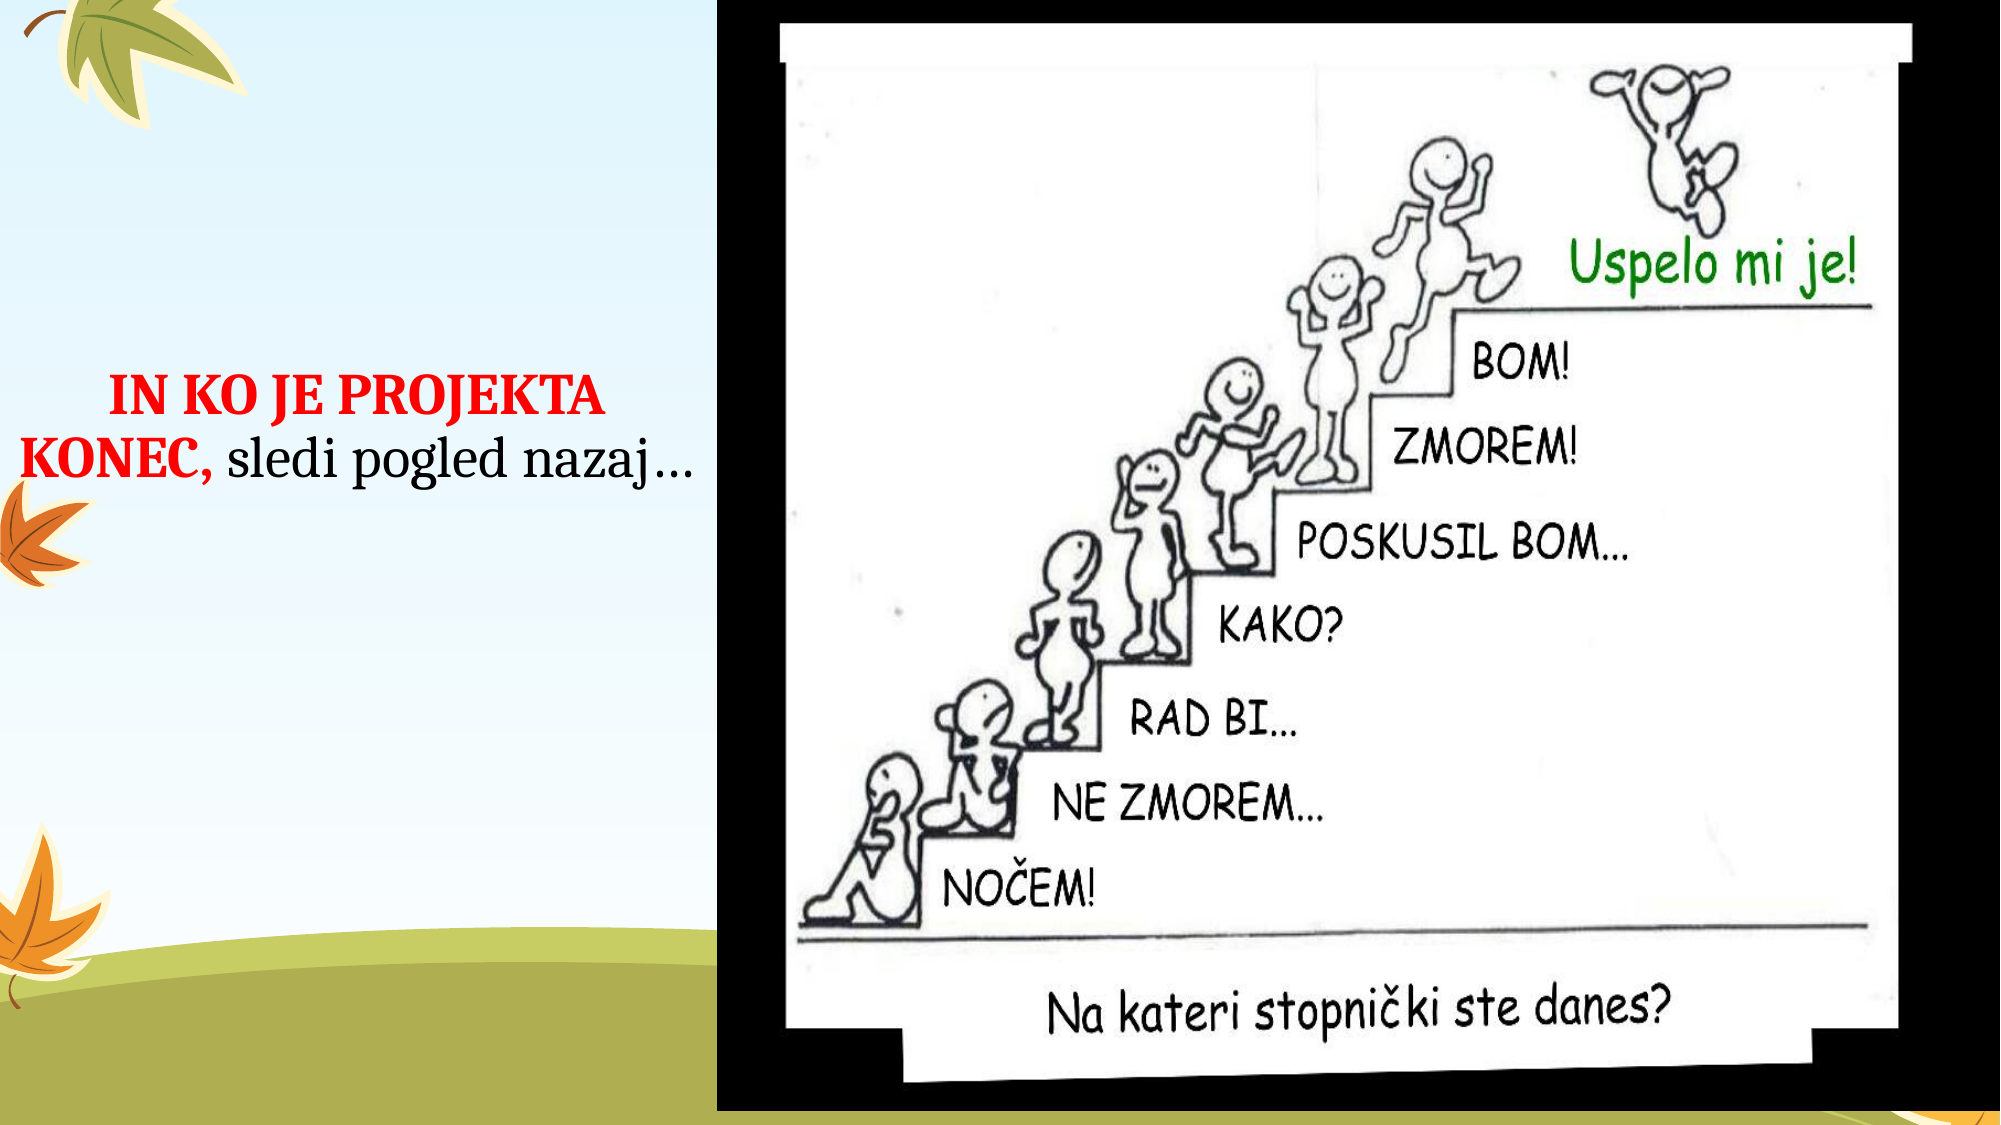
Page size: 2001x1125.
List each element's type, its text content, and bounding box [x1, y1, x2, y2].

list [717, 0, 2000, 1111]
title IN KO JE PROJEKTA KONEC, sledi pogled nazaj… [0, 323, 717, 499]
